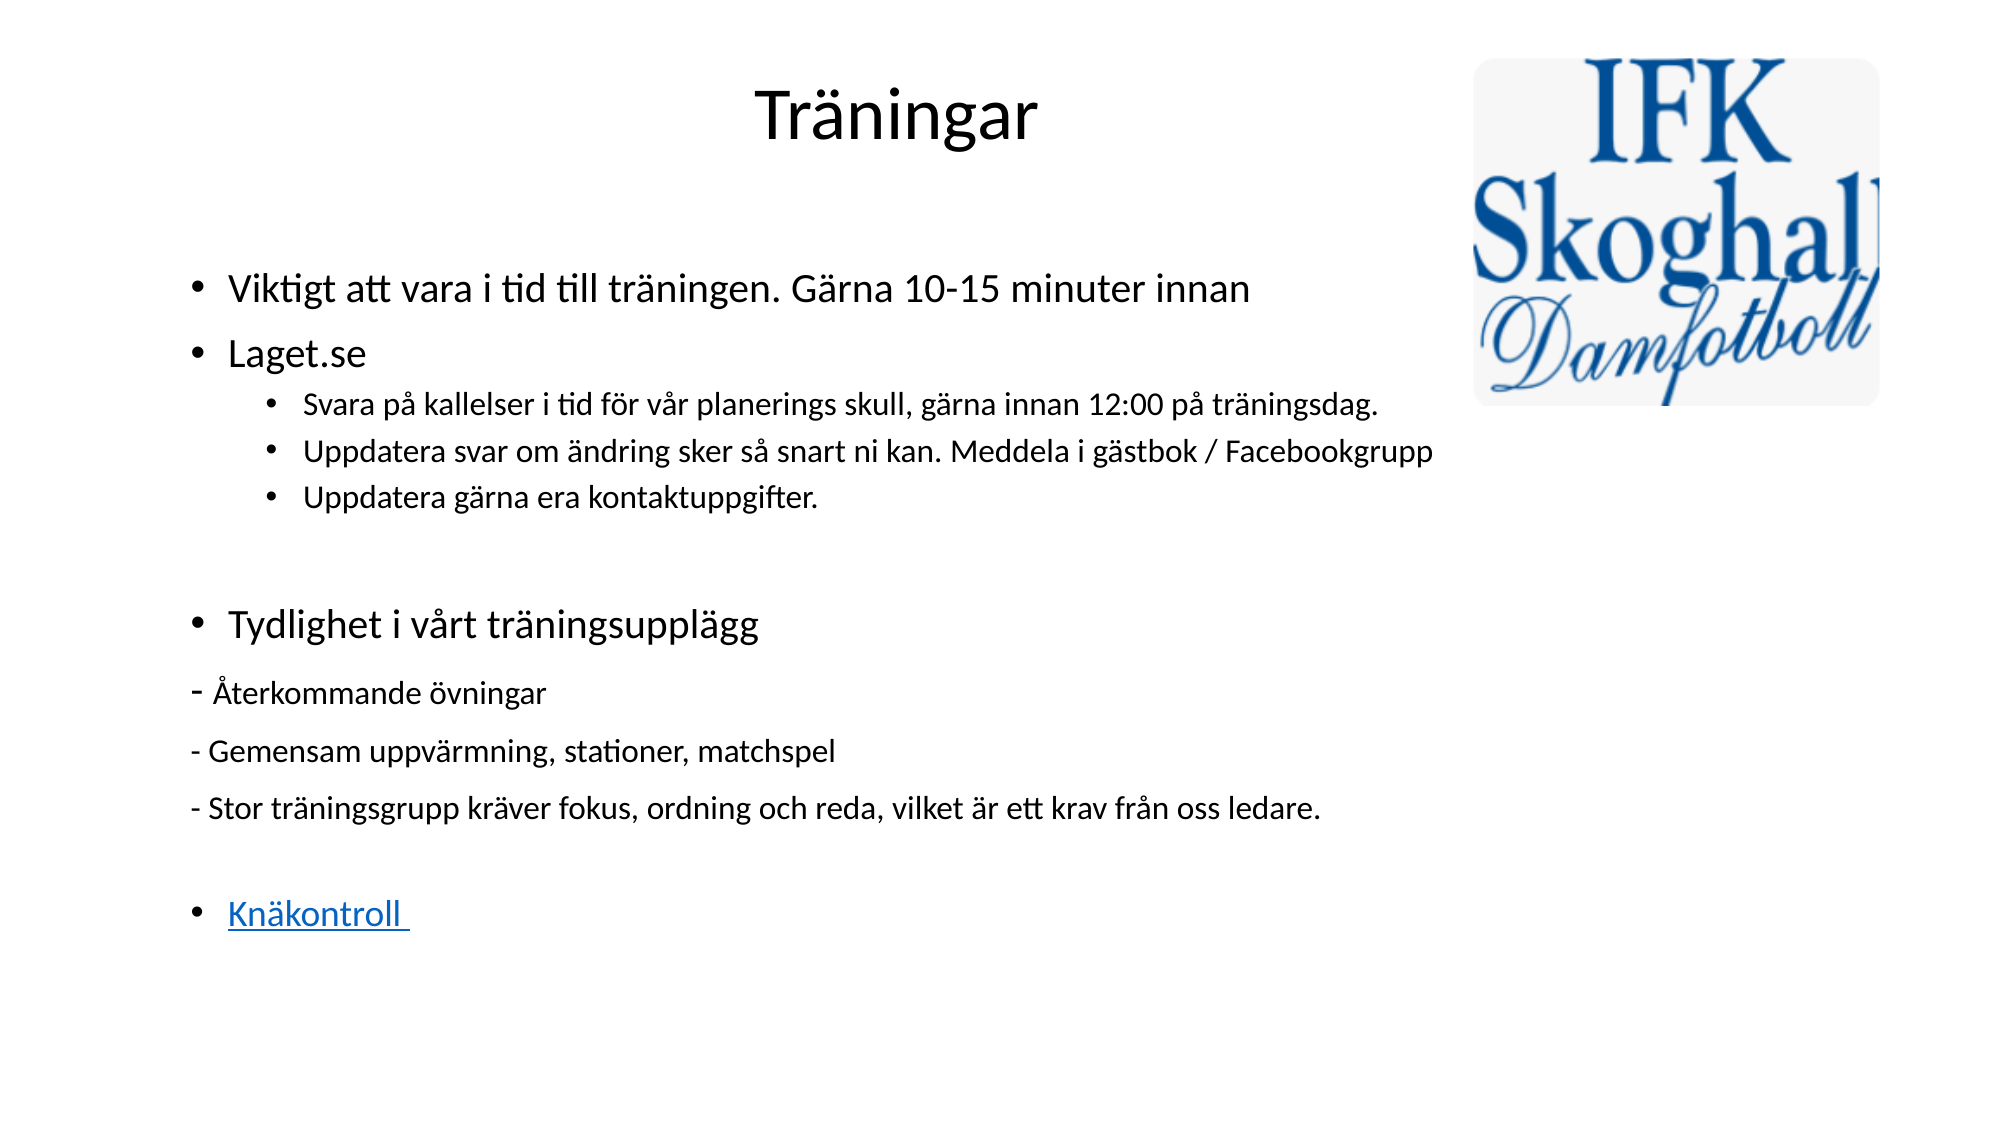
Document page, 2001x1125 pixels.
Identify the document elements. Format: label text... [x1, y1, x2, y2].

picture [1472, 57, 1885, 406]
list Viktigt att vara i tid till träningen. Gärna 10-15 minuter innan Laget.se Svara på kallelser i tid för vår planerings skull, gärna innan 12:00 på träningsdag. Uppdatera svar om ändring sker så snart ni kan. Meddela i gästbok / Facebookgrupp Uppdatera gärna era kontaktuppgifter. Tydlighet i vårt träningsupplägg - Återkommande övningar - Gemensam uppvärmning, stationer, matchspel - Stor träningsgrupp kräver fokus, ordning och reda, vilket är ett krav från oss ledare. Knäkontroll [175, 163, 1473, 1050]
text_box Träningar [651, 57, 1143, 162]
